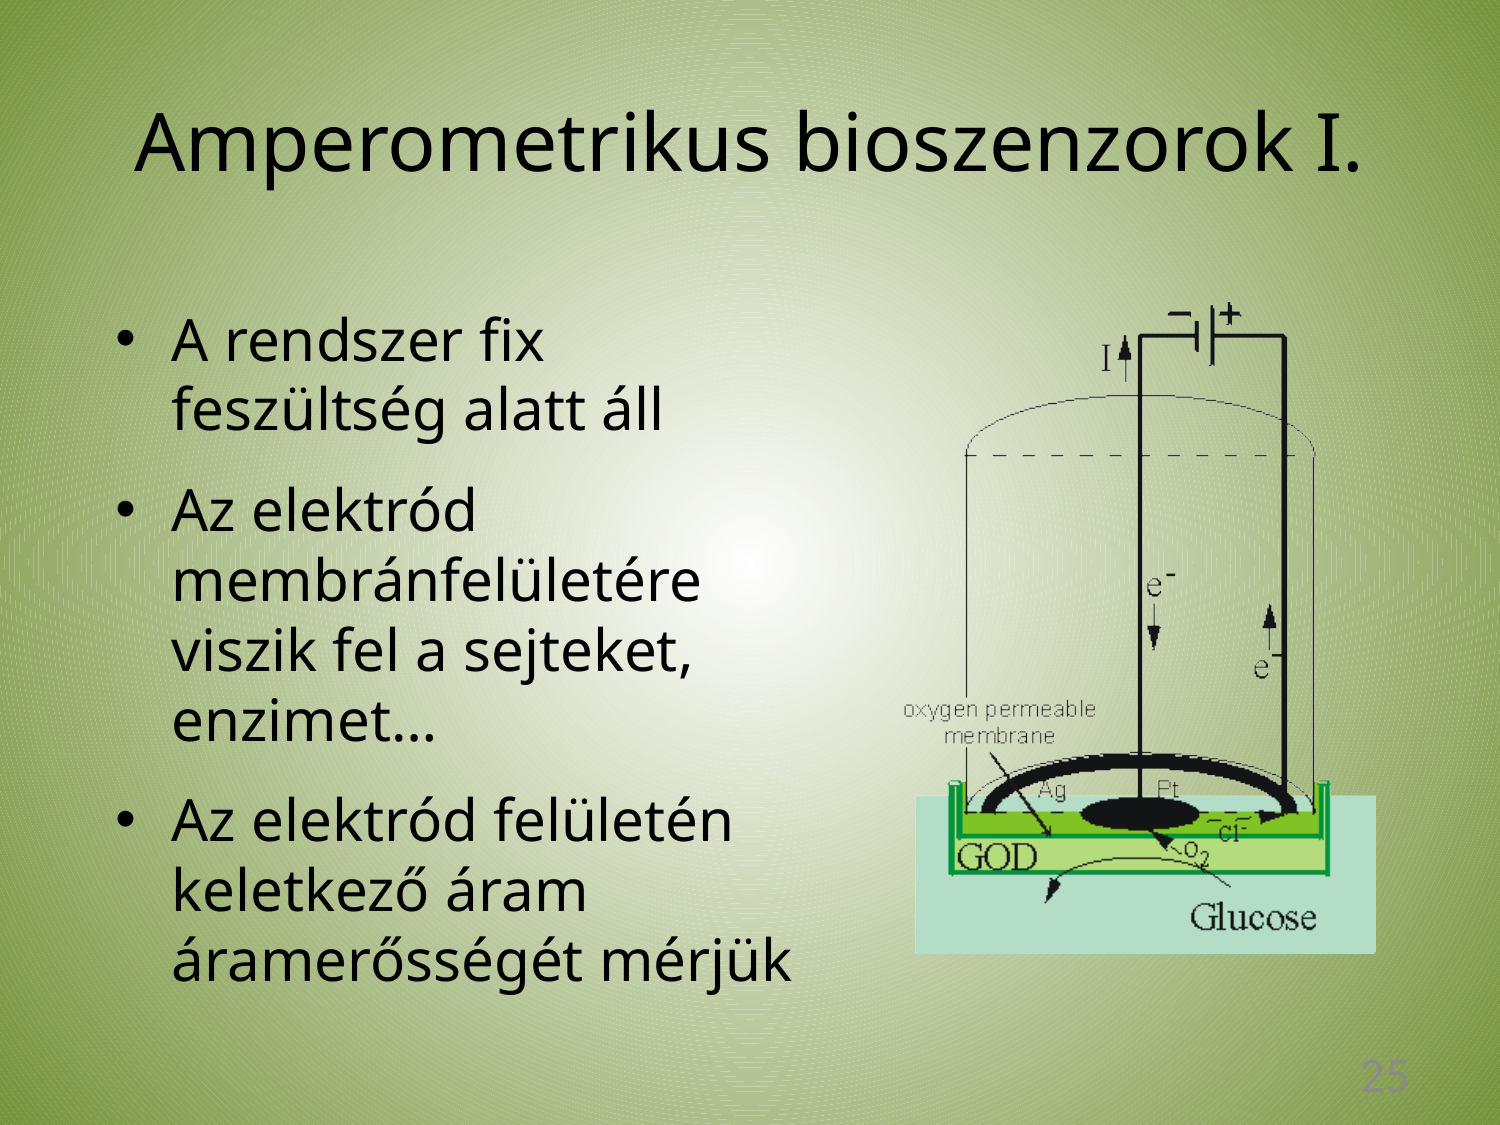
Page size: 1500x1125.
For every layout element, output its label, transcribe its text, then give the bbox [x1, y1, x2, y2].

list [903, 302, 1377, 954]
slide_number 25 [1074, 1042, 1425, 1103]
list A rendszer fix feszültség alatt áll Az elektród membránfelületére viszik fel a sejteket, enzimet… Az elektród felületén keletkező áram áramerősségét mérjük [100, 295, 813, 981]
title Amperometrikus bioszenzorok I. [75, 45, 1425, 233]
